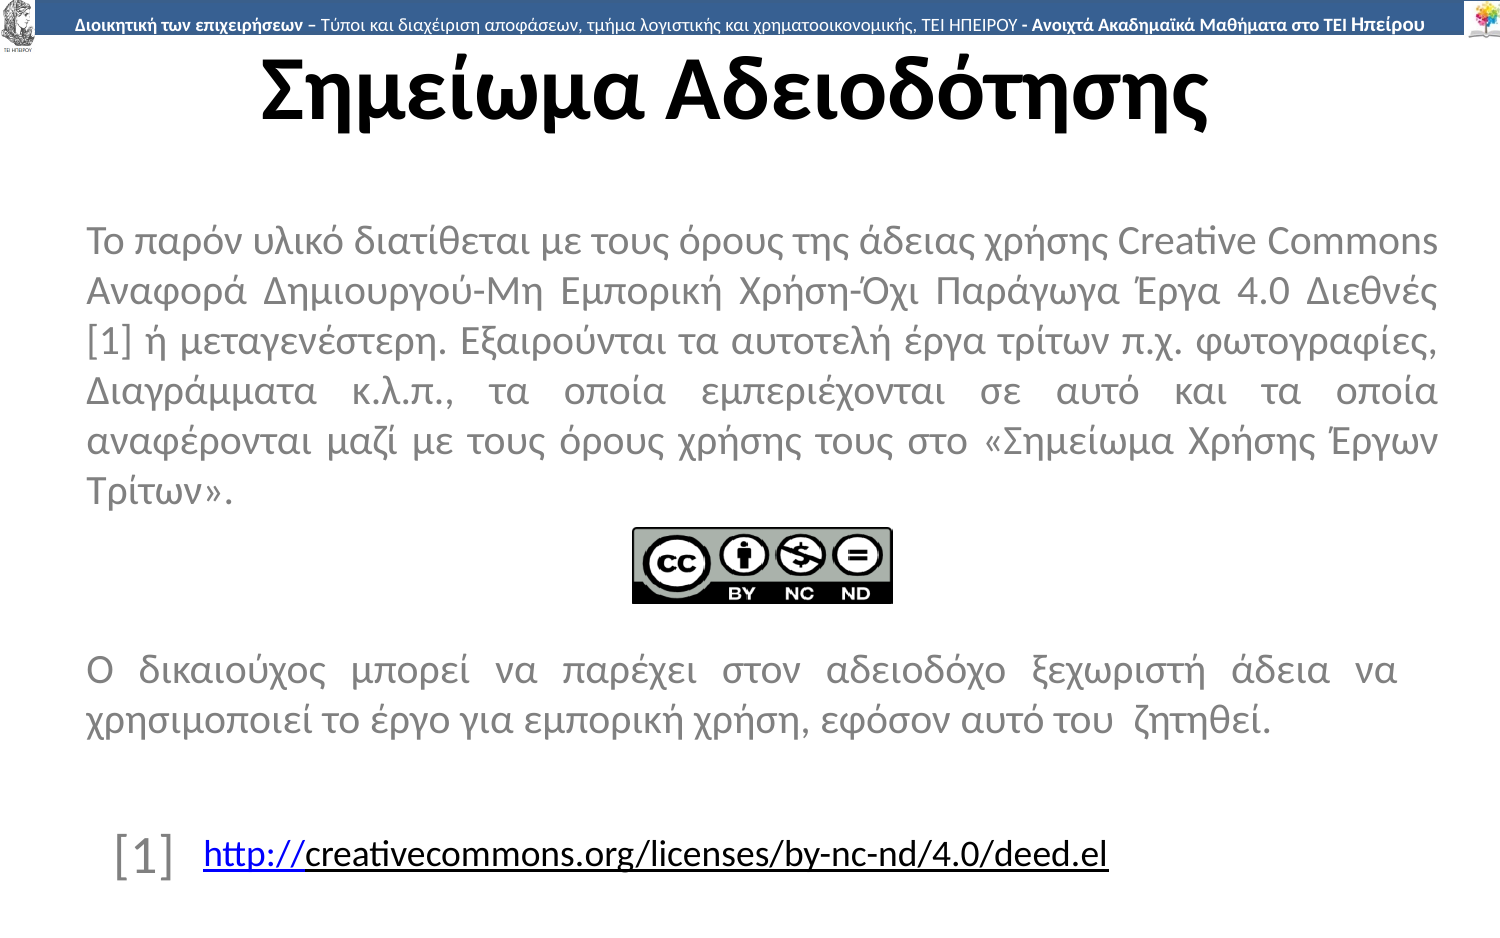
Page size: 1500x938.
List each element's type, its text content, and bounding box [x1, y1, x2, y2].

title Σημείωμα Αδειοδότησης [74, 0, 1397, 166]
text_box http://creativecommons.org/licenses/by-nc-nd/4.0/deed.el [203, 821, 1199, 882]
picture [632, 527, 893, 604]
text_box [1] [99, 812, 203, 892]
text_box Το παρόν υλικό διατίθεται με τους όρους της άδειας χρήσης Creative Commons Αναφορά Δημιουργού-Μη Εμπορική Χρήση-Όχι Παράγωγα Έργα 4.0 Διεθνές [1] ή μεταγενέστερη. Εξαιρούνται τα αυτοτελή έργα τρίτων π.χ. φωτογραφίες, Διαγράμματα κ.λ.π., τα οποία εμπεριέχονται σε αυτό και τα οποία αναφέρονται μαζί με τους όρους χρήσης τους στο «Σημείωμα Χρήσης Έργων Τρίτων». [71, 205, 1454, 521]
picture [1464, 1, 1500, 39]
picture [0, 0, 35, 54]
text_box Ο δικαιούχος μπορεί να παρέχει στον αδειοδόχο ξεχωριστή άδεια να χρησιμοποιεί το έργο για εμπορική χρήση, εφόσον αυτό του ζητηθεί. [71, 634, 1438, 749]
